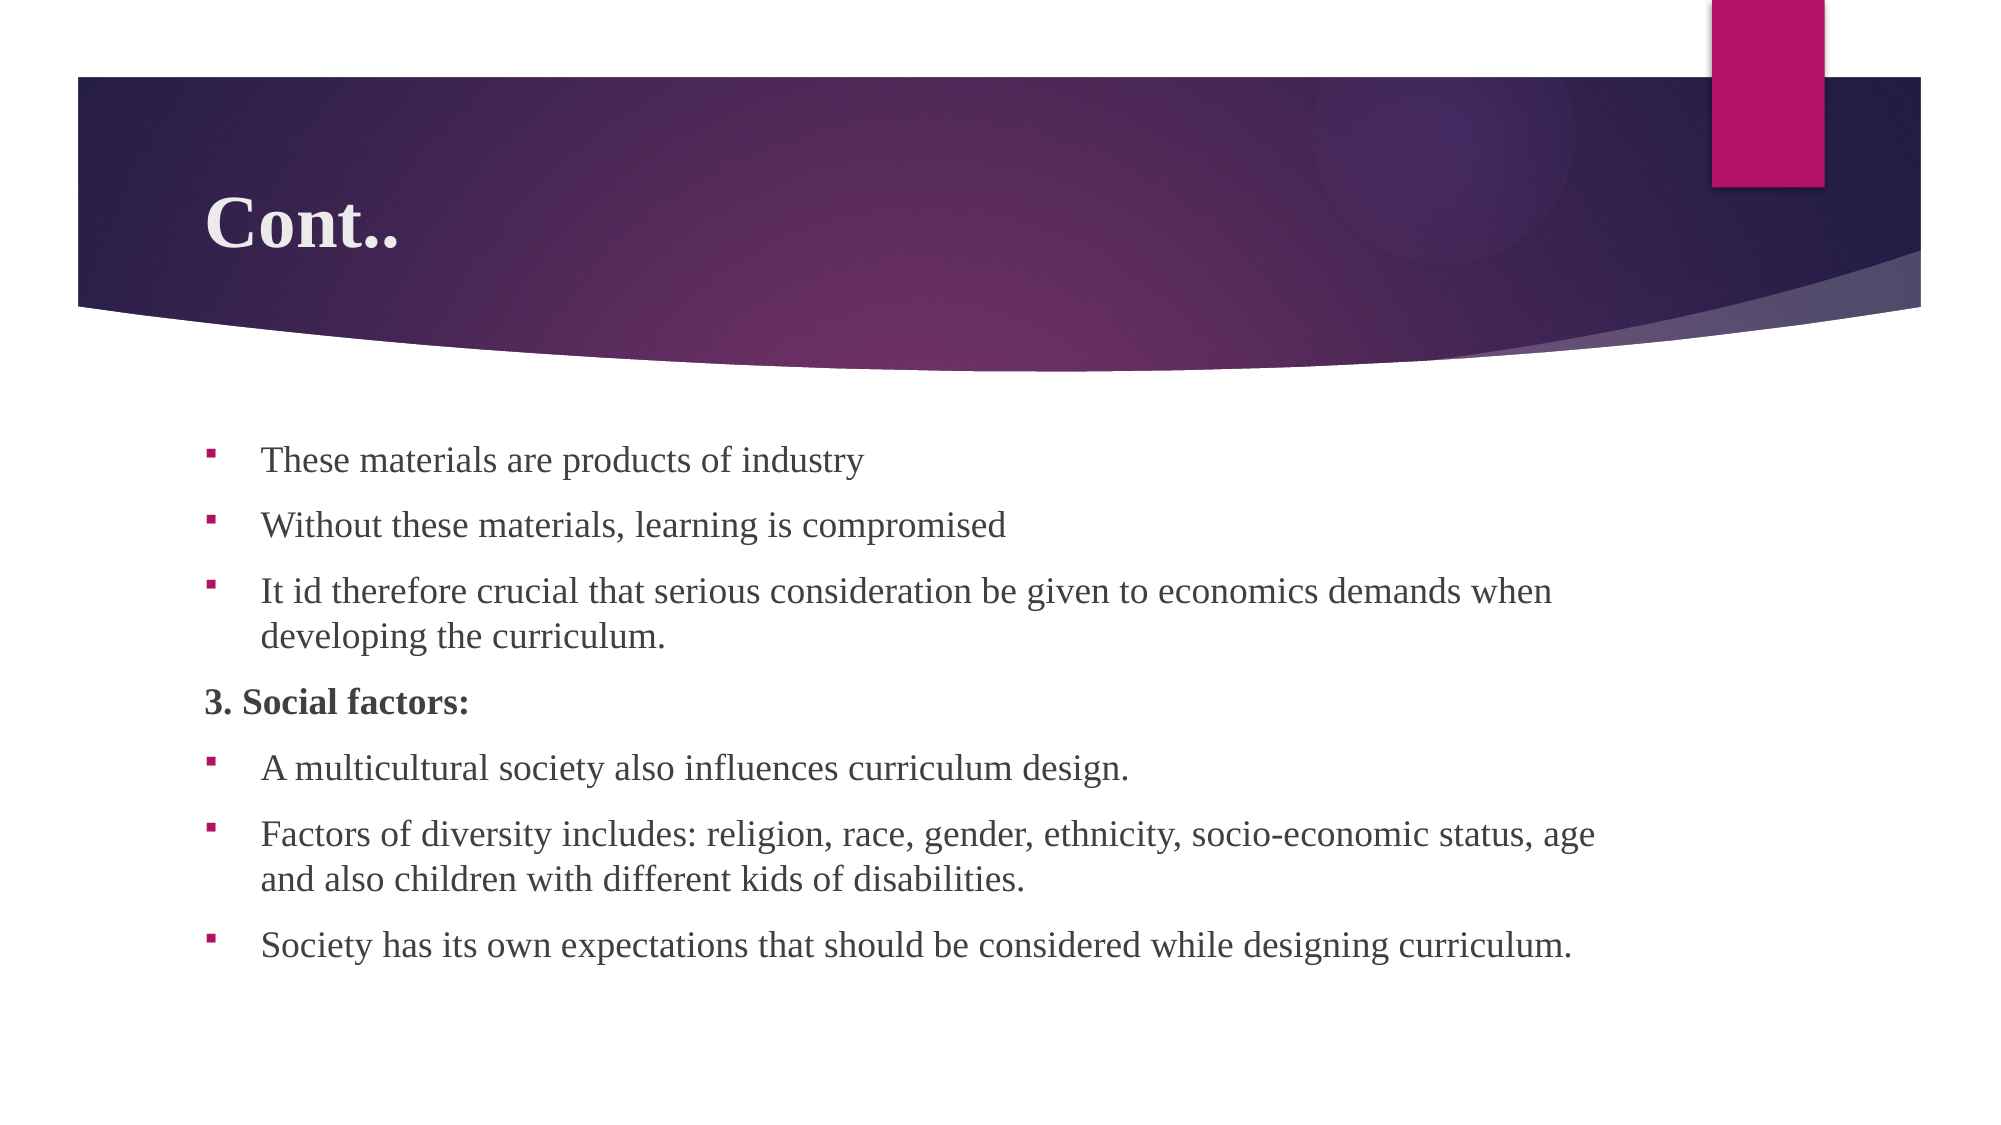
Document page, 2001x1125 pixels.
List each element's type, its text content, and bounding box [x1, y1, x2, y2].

list These materials are products of industry Without these materials, learning is compromised It id therefore crucial that serious consideration be given to economics demands when developing the curriculum. 3. Social factors: A multicultural society also influences curriculum design. Factors of diversity includes: religion, race, gender, ethnicity, socio-economic status, age and also children with different kids of disabilities. Society has its own expectations that should be considered while designing curriculum. [189, 427, 1638, 988]
title Cont.. [189, 159, 1627, 276]
